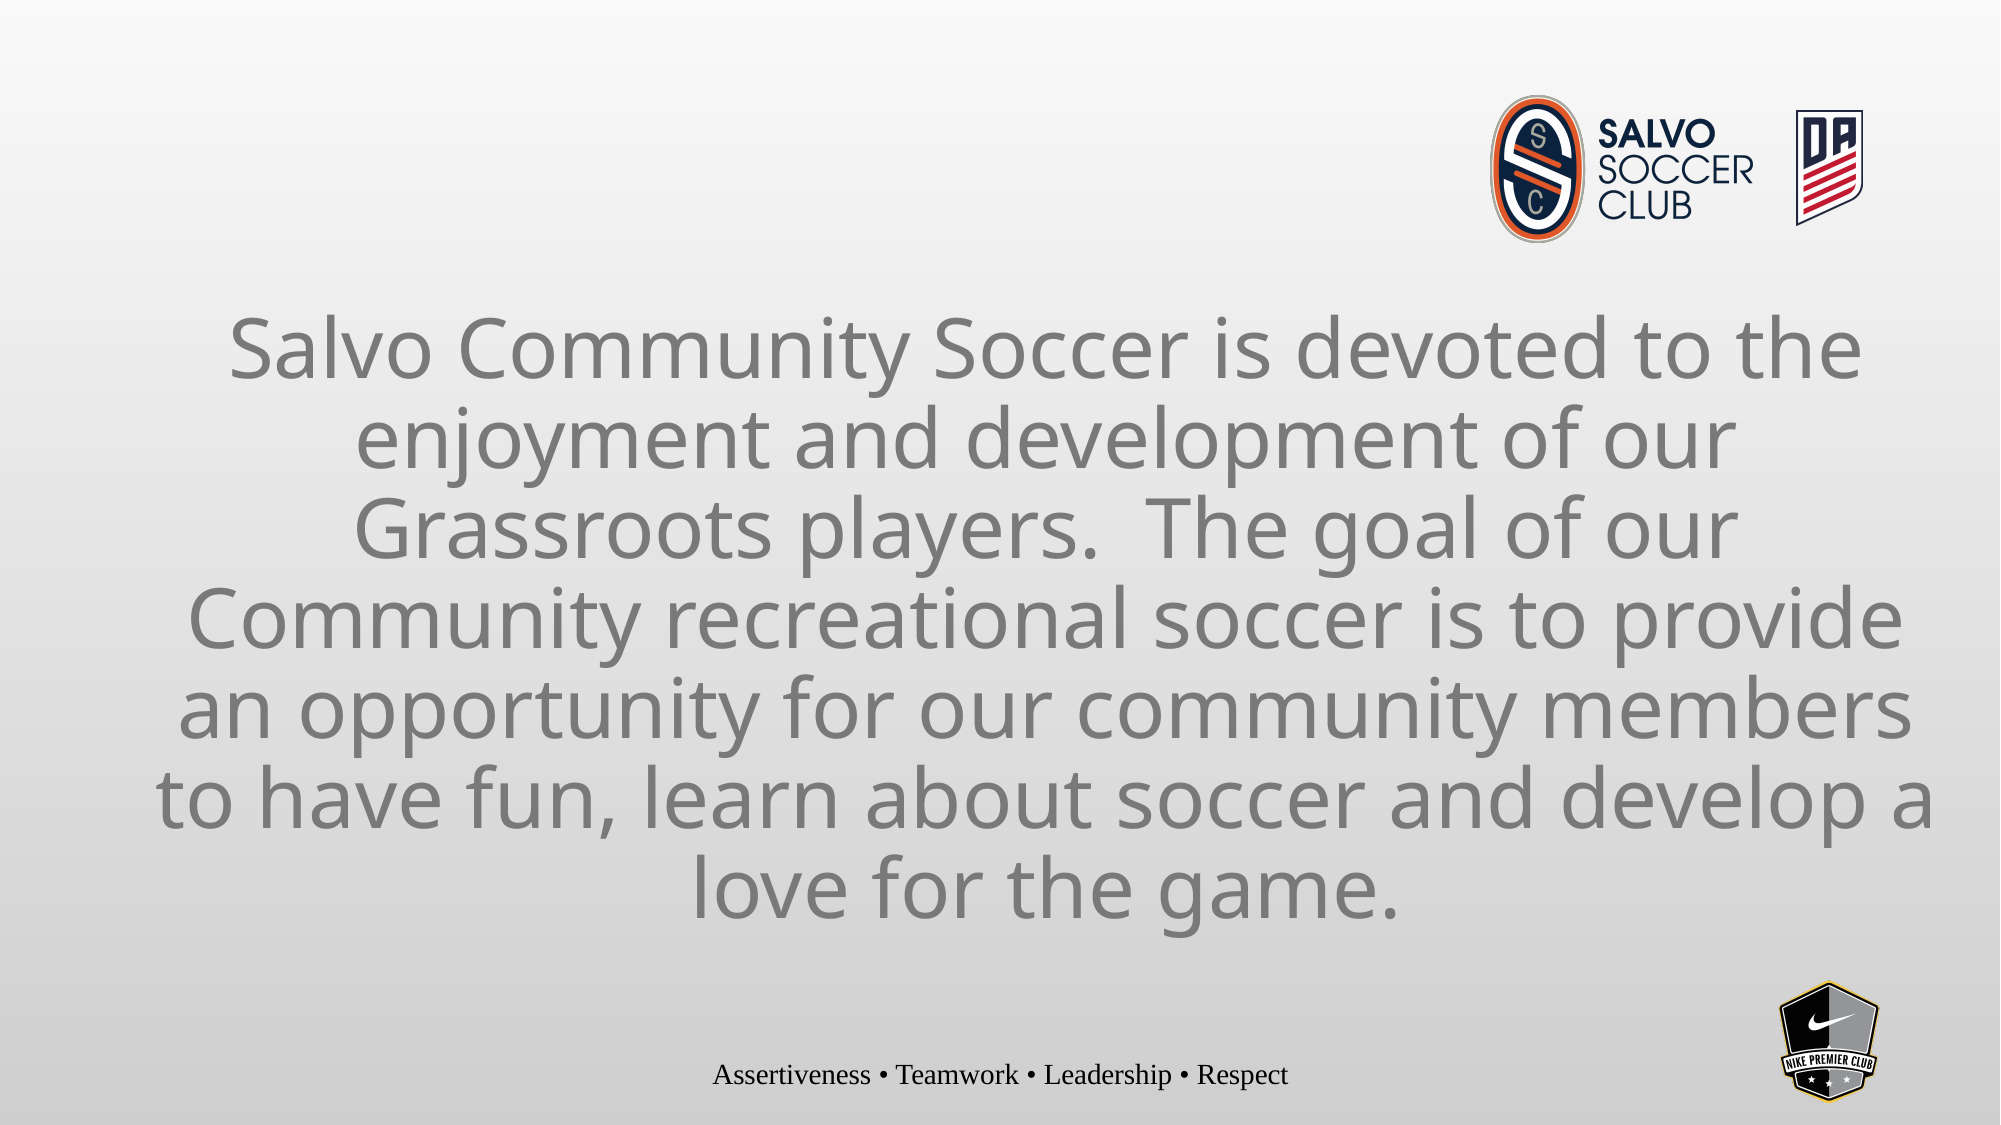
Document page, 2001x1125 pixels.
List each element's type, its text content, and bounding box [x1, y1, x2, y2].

picture [1778, 1014, 1880, 1103]
list Salvo Community Soccer is devoted to the enjoyment and development of our Grassroots players. The goal of our Community recreational soccer is to provide an opportunity for our community members to have fun, learn about soccer and develop a love for the game. [137, 299, 1956, 1014]
picture [1490, 95, 1753, 243]
footer Assertiveness • Teamwork • Leadership • Respect [607, 1042, 1394, 1103]
picture [1796, 110, 1863, 226]
